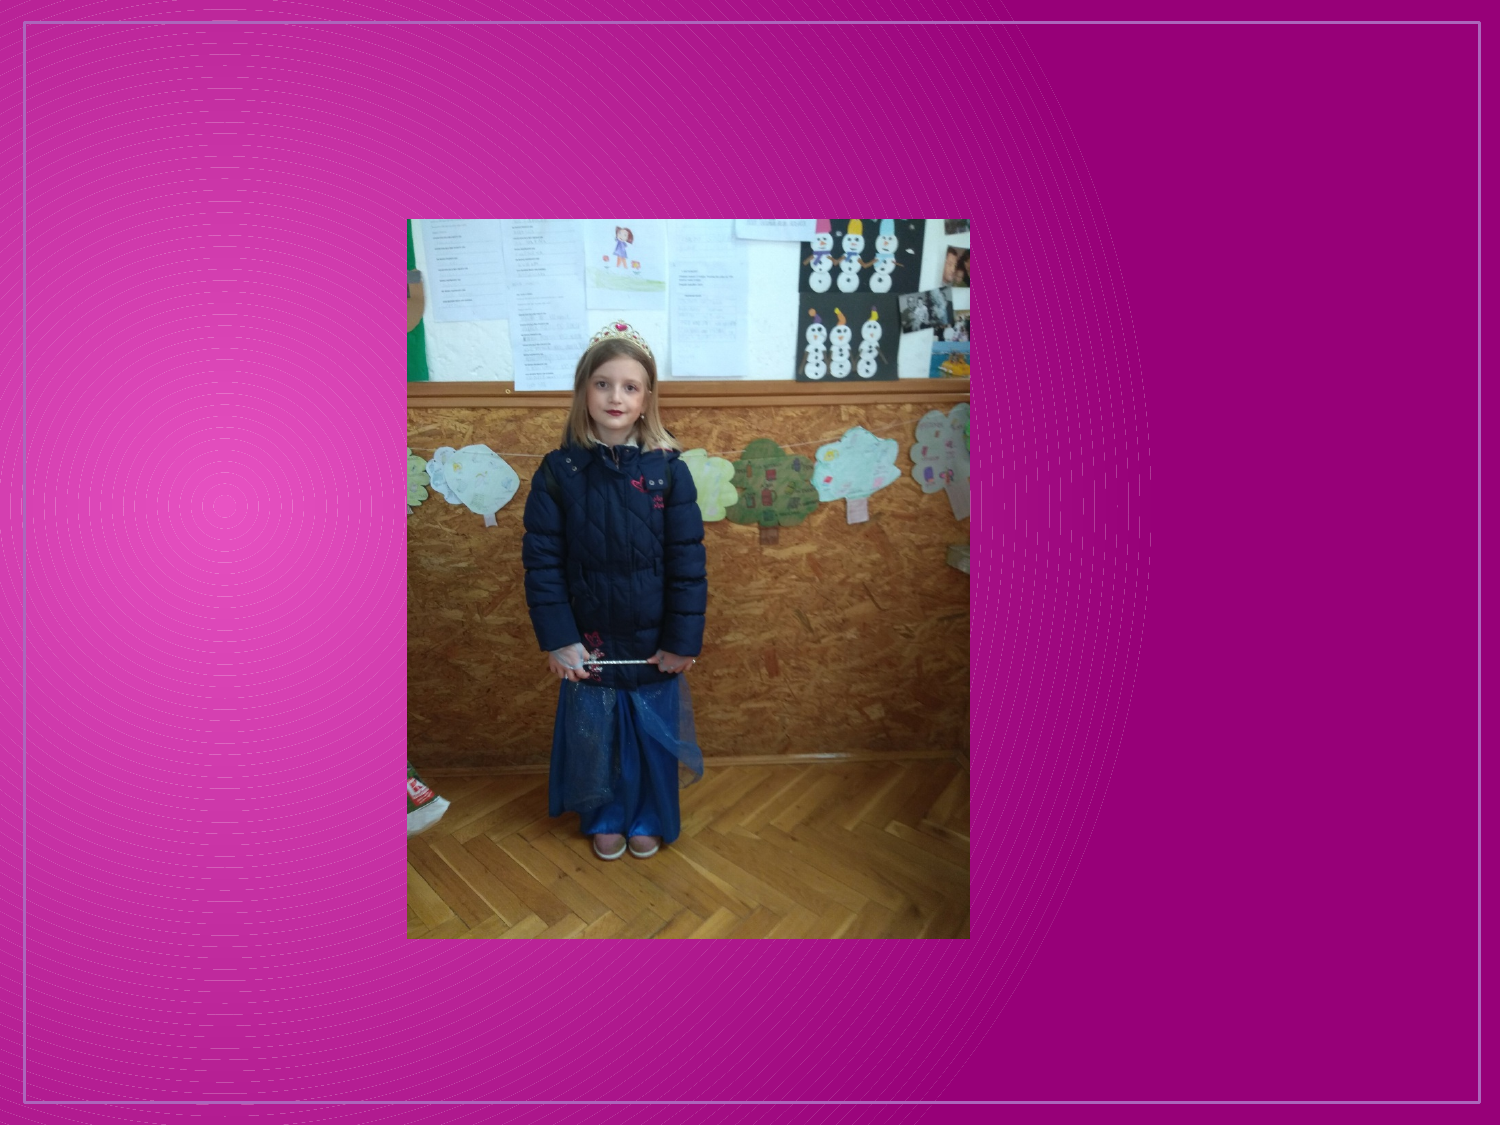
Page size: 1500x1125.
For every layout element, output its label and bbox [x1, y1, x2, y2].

list [407, 219, 971, 940]
